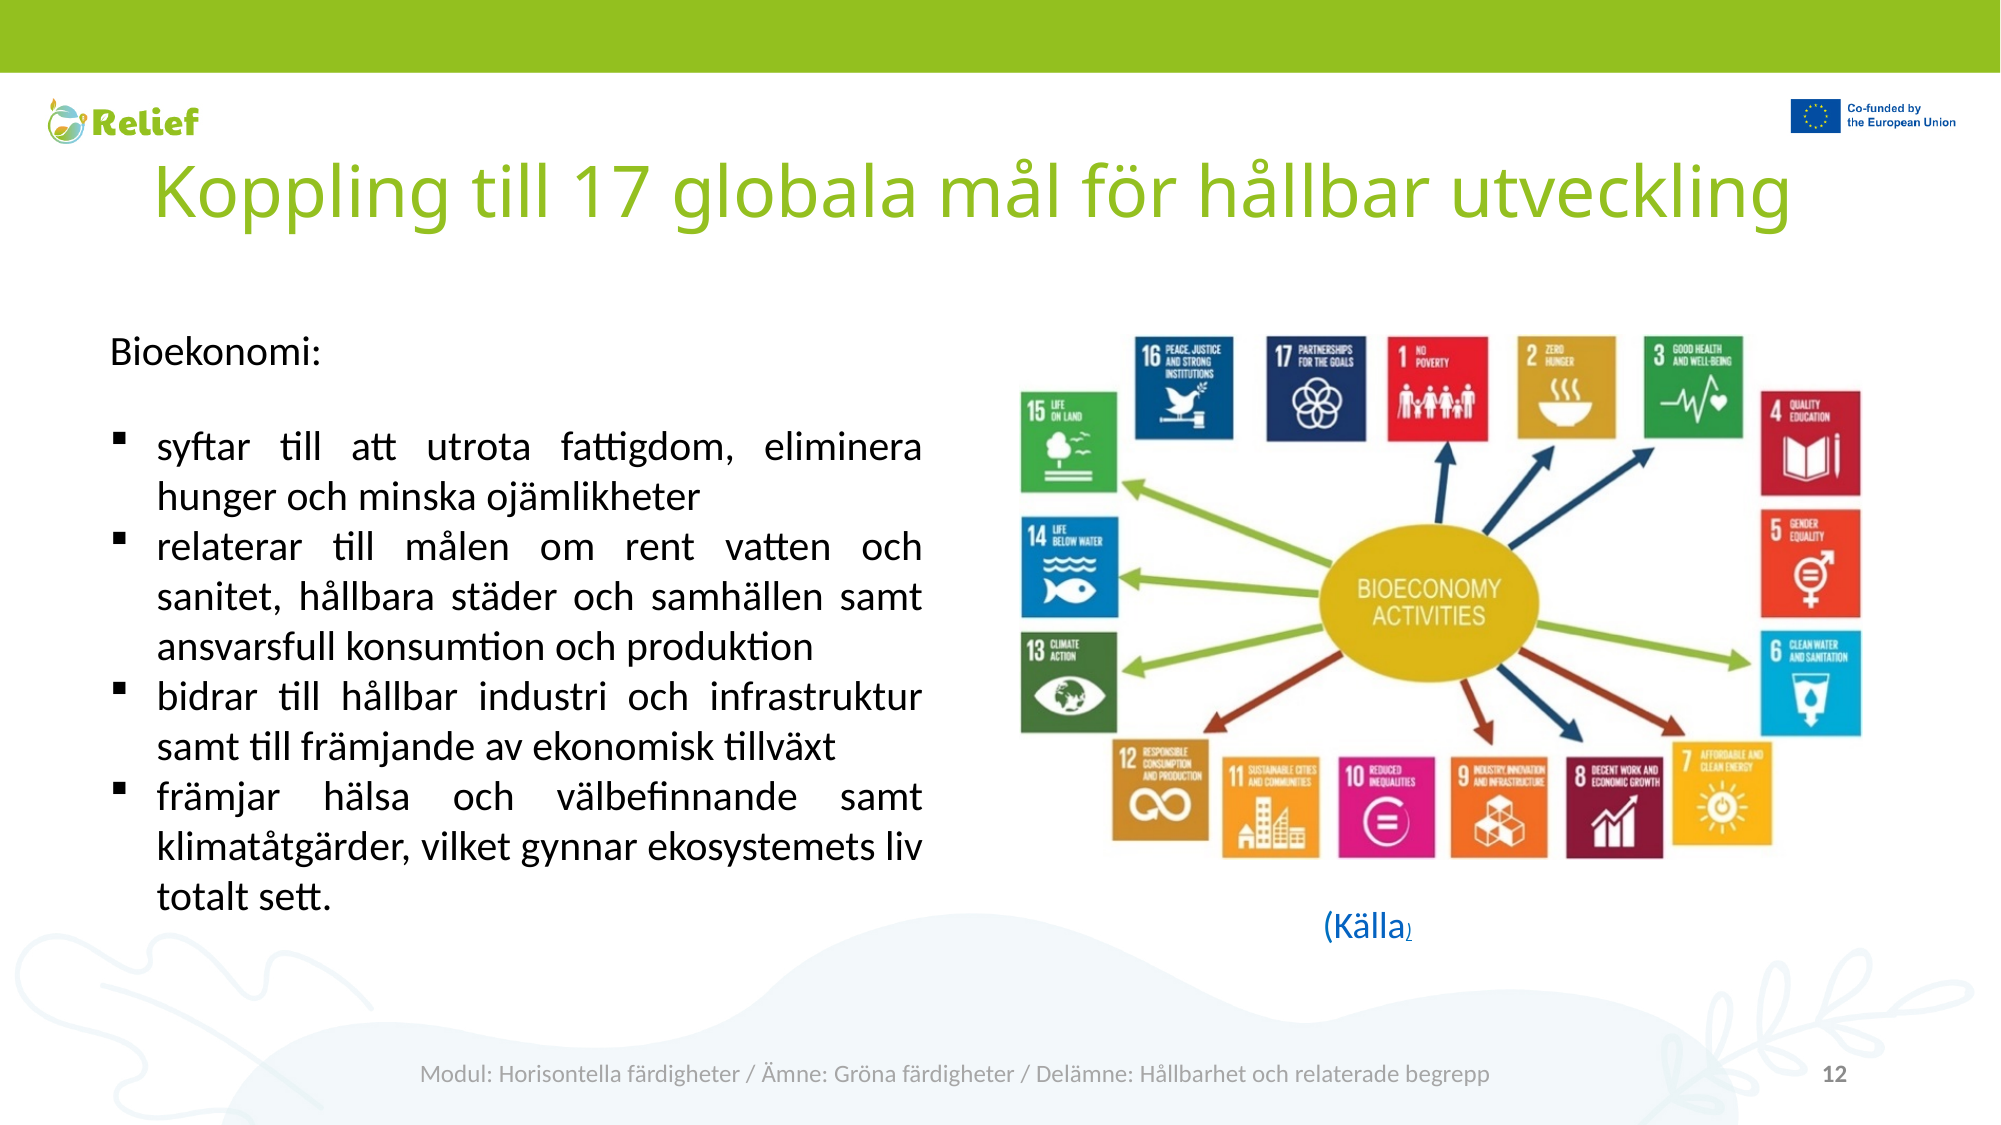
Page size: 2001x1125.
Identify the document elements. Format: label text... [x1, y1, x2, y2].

text_box Bioekonomi: syftar till att utrota fattigdom, eliminera hunger och minska ojämlikheter relaterar till målen om rent vatten och sanitet, hållbara städer och samhällen samt ansvarsfull konsumtion och produktion bidrar till hållbar industri och infrastruktur samt till främjande av ekonomisk tillväxt främjar hälsa och välbefinnande samt klimatåtgärder, vilket gynnar ekosystemets liv totalt sett. [95, 316, 939, 972]
footer Modul: Horisontella färdigheter / Ämne: Gröna färdigheter / Delämne: Hållbarhet och relaterade begrepp [137, 1023, 1775, 1122]
picture [0, 0, 2001, 1125]
text_box (Källa) [1307, 893, 1458, 955]
title Koppling till 17 globala mål för hållbar utveckling [137, 111, 1863, 278]
slide_number 12 [1787, 1042, 1863, 1103]
